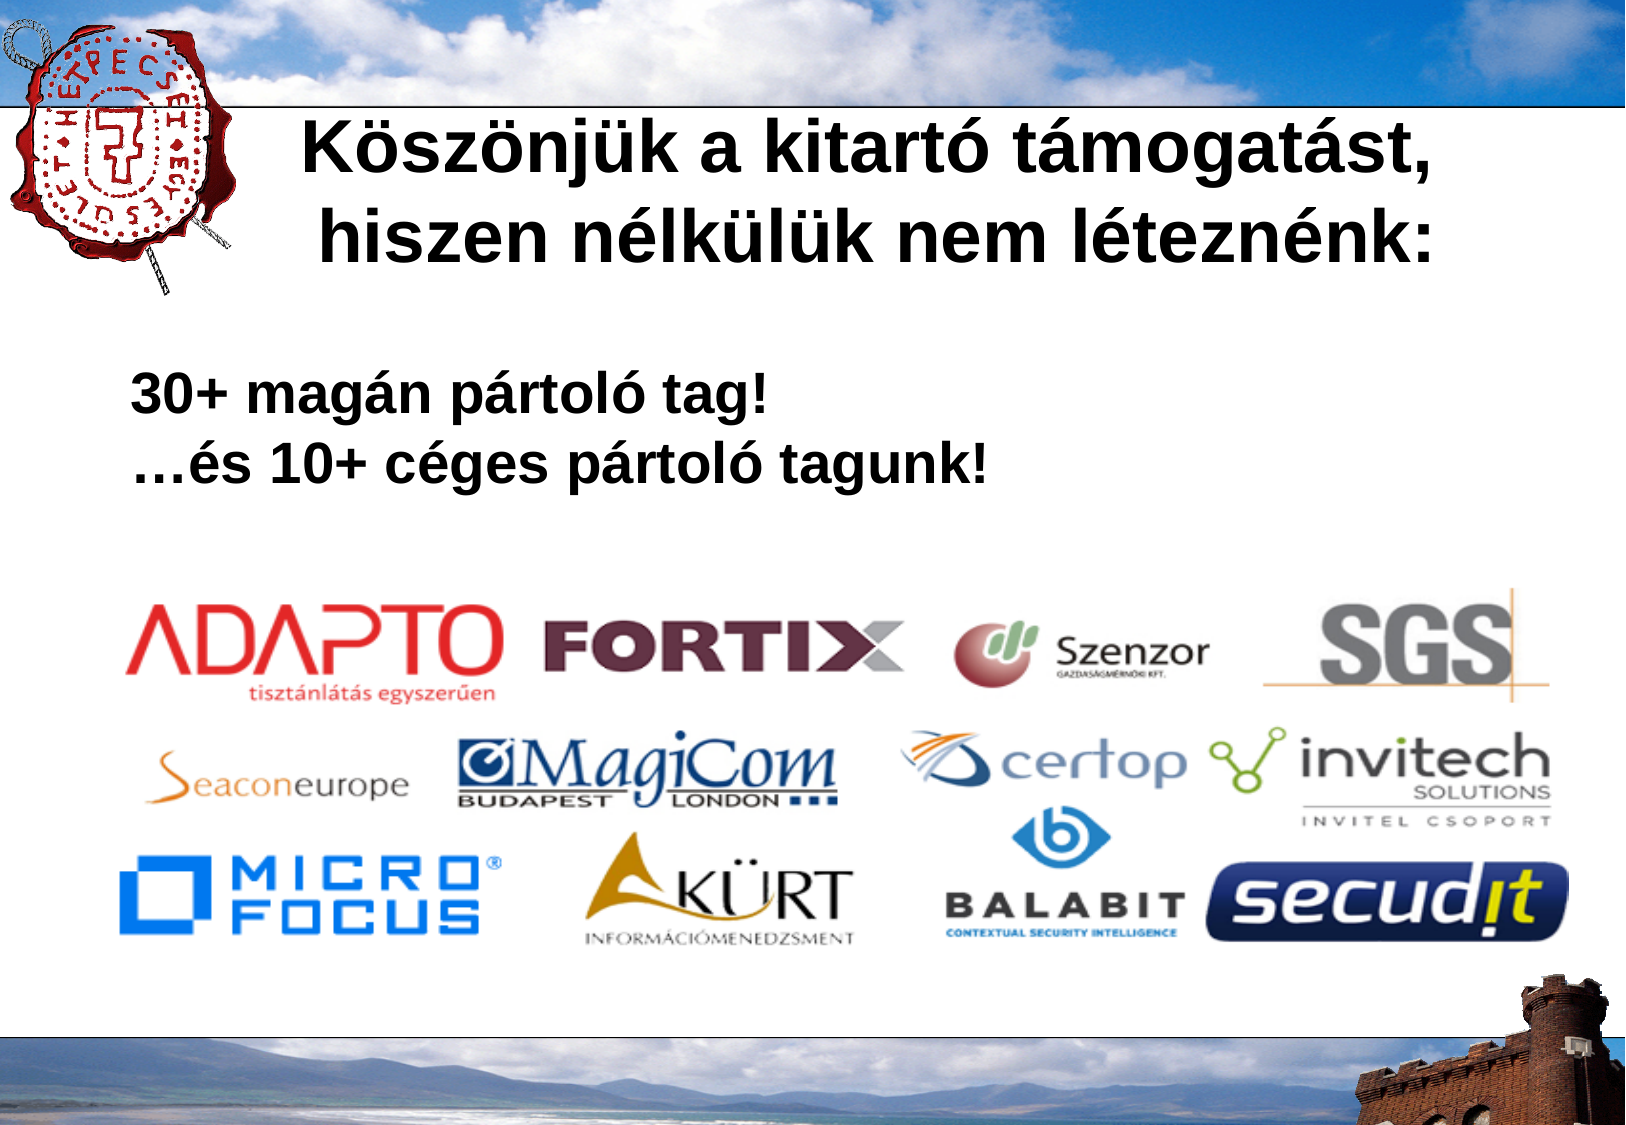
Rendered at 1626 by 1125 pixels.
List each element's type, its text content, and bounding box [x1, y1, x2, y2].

text_box 30+ magán pártoló tag! …és 10+ céges pártoló tagunk! [115, 348, 1155, 503]
picture [0, 0, 1625, 296]
picture [0, 974, 1625, 1125]
title Köszönjük a kitartó támogatást, hiszen nélkülük nem léteznénk: [292, 95, 1463, 280]
picture [103, 572, 1569, 965]
